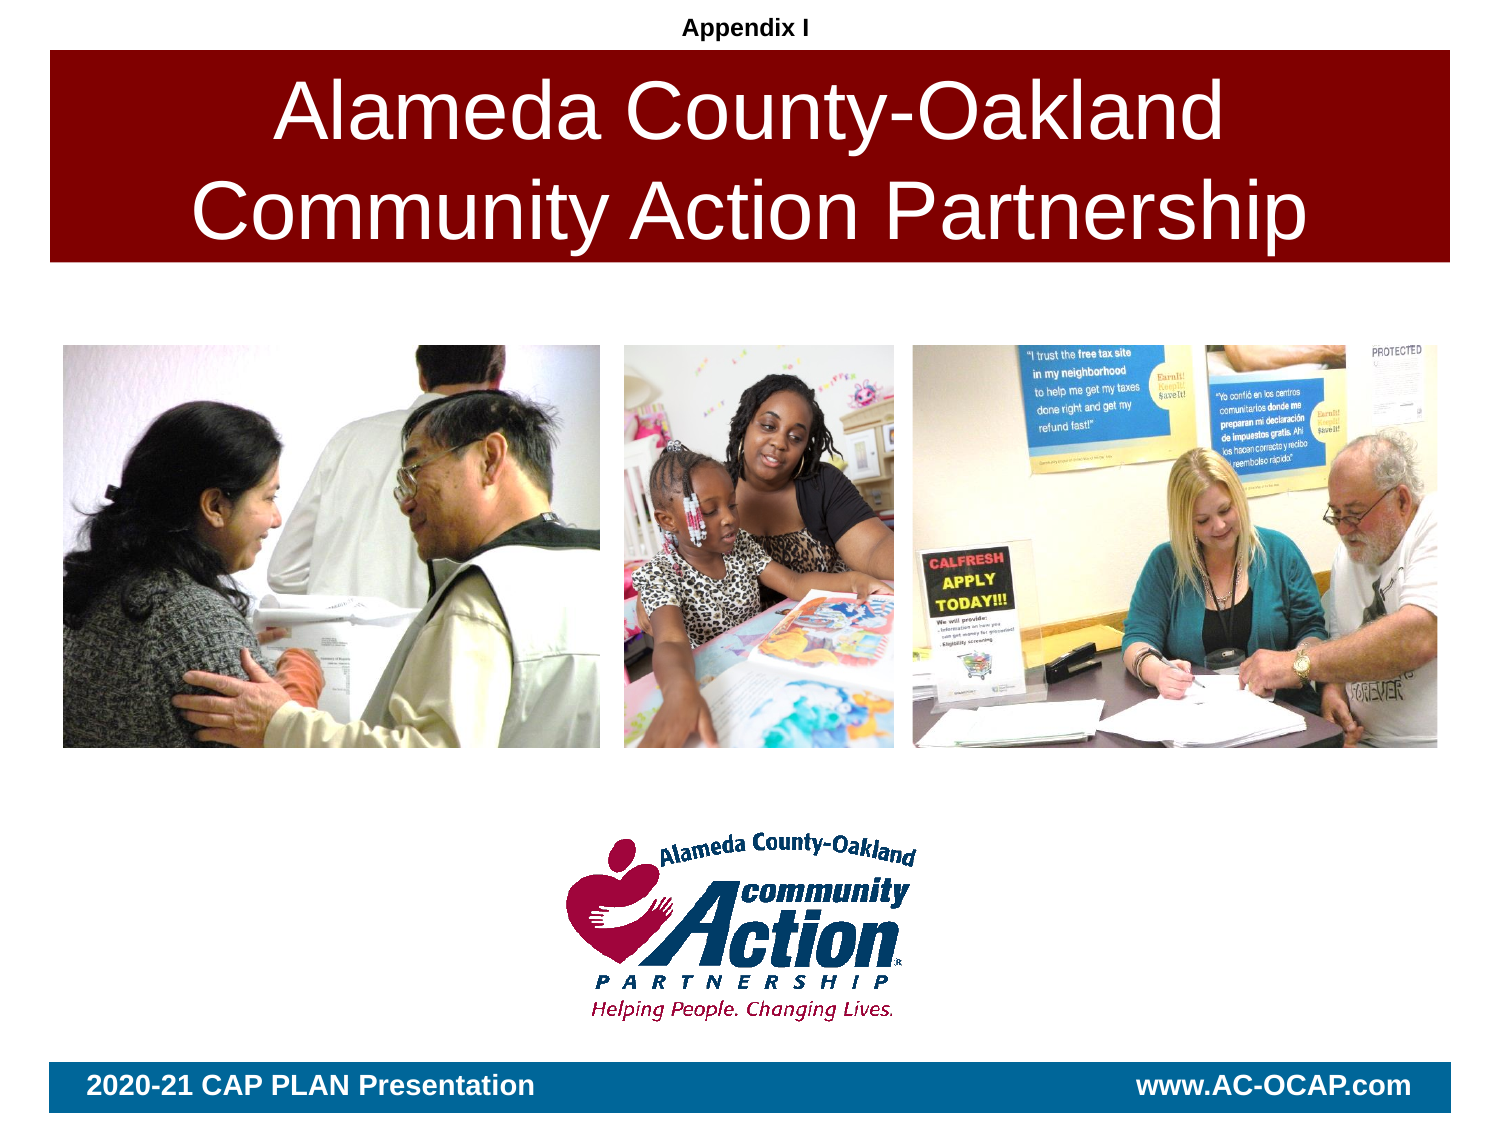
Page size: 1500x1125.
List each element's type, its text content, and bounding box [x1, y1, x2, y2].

picture [62, 344, 601, 749]
picture [912, 344, 1438, 749]
text_box Appendix I [624, 4, 913, 49]
title Alameda County-Oakland Community Action Partnership [49, 49, 1451, 263]
text_box 2020-21 CAP PLAN Presentation www.AC-OCAP.com [50, 1062, 1450, 1113]
picture [556, 815, 926, 1038]
picture [624, 344, 894, 749]
